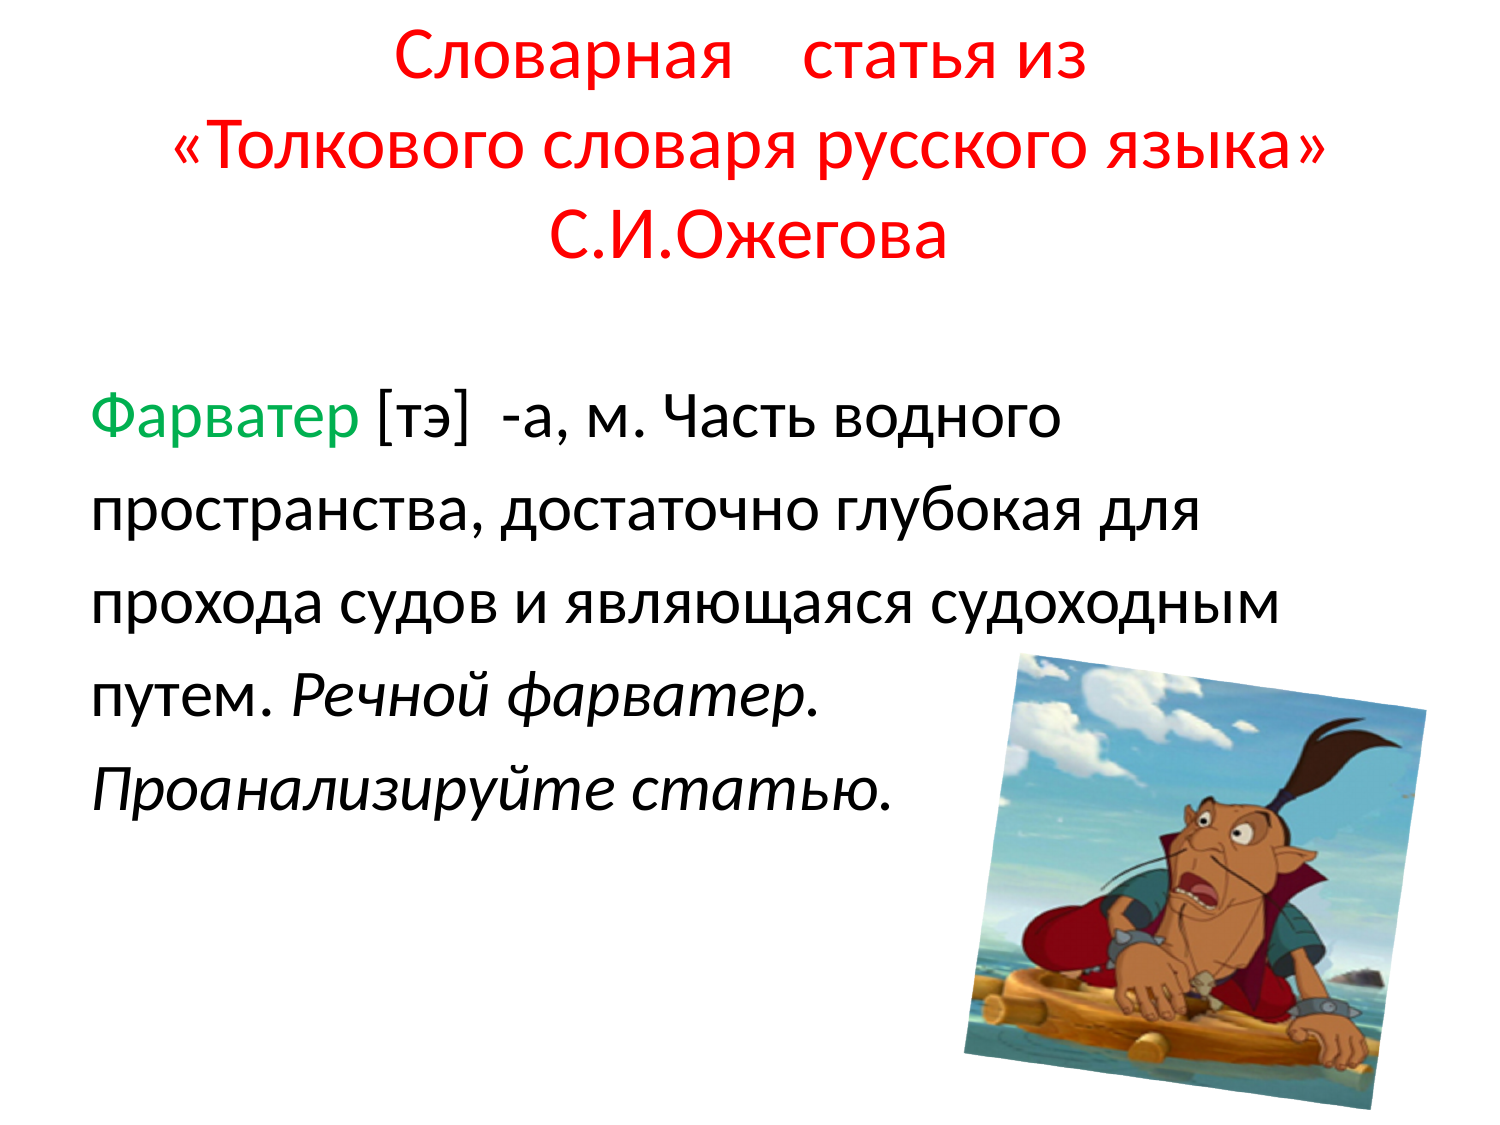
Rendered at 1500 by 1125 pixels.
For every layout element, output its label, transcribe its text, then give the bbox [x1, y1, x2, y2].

picture [965, 653, 1426, 1109]
title Словарная статья из «Толкового словаря русского языка» С.И.Ожегова [75, 45, 1425, 233]
list Фарватер [тэ] -а, м. Часть водного пространства, достаточно глубокая для прохода судов и являющаяся судоходным путем. Речной фарватер. Проанализируйте статью. [75, 269, 1430, 1005]
